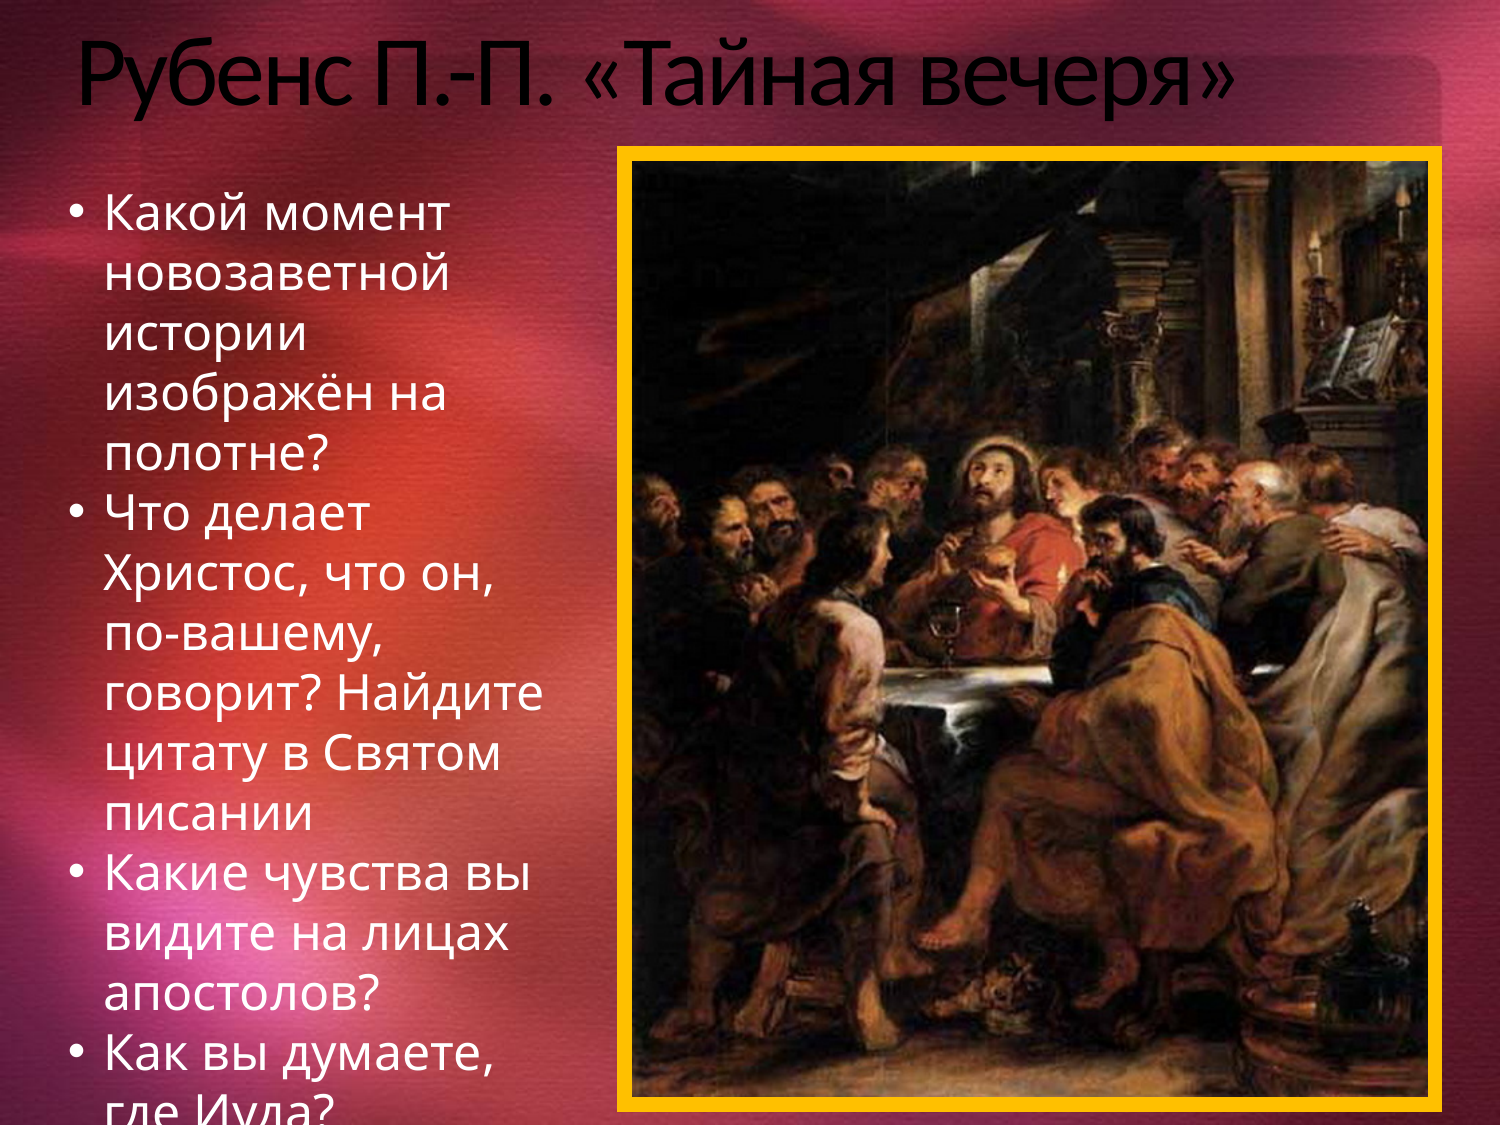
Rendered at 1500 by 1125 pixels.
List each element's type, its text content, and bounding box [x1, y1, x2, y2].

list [631, 160, 1428, 1098]
text_box Какой момент новозаветной истории изображён на полотне? Что делает Христос, что он, по-вашему, говорит? Найдите цитату в Святом писании Какие чувства вы видите на лицах апостолов? Как вы думаете, где Иуда? [53, 172, 597, 1125]
title Рубенс П.-П. «Тайная вечеря» [75, 19, 1425, 172]
picture [0, 0, 1500, 1125]
